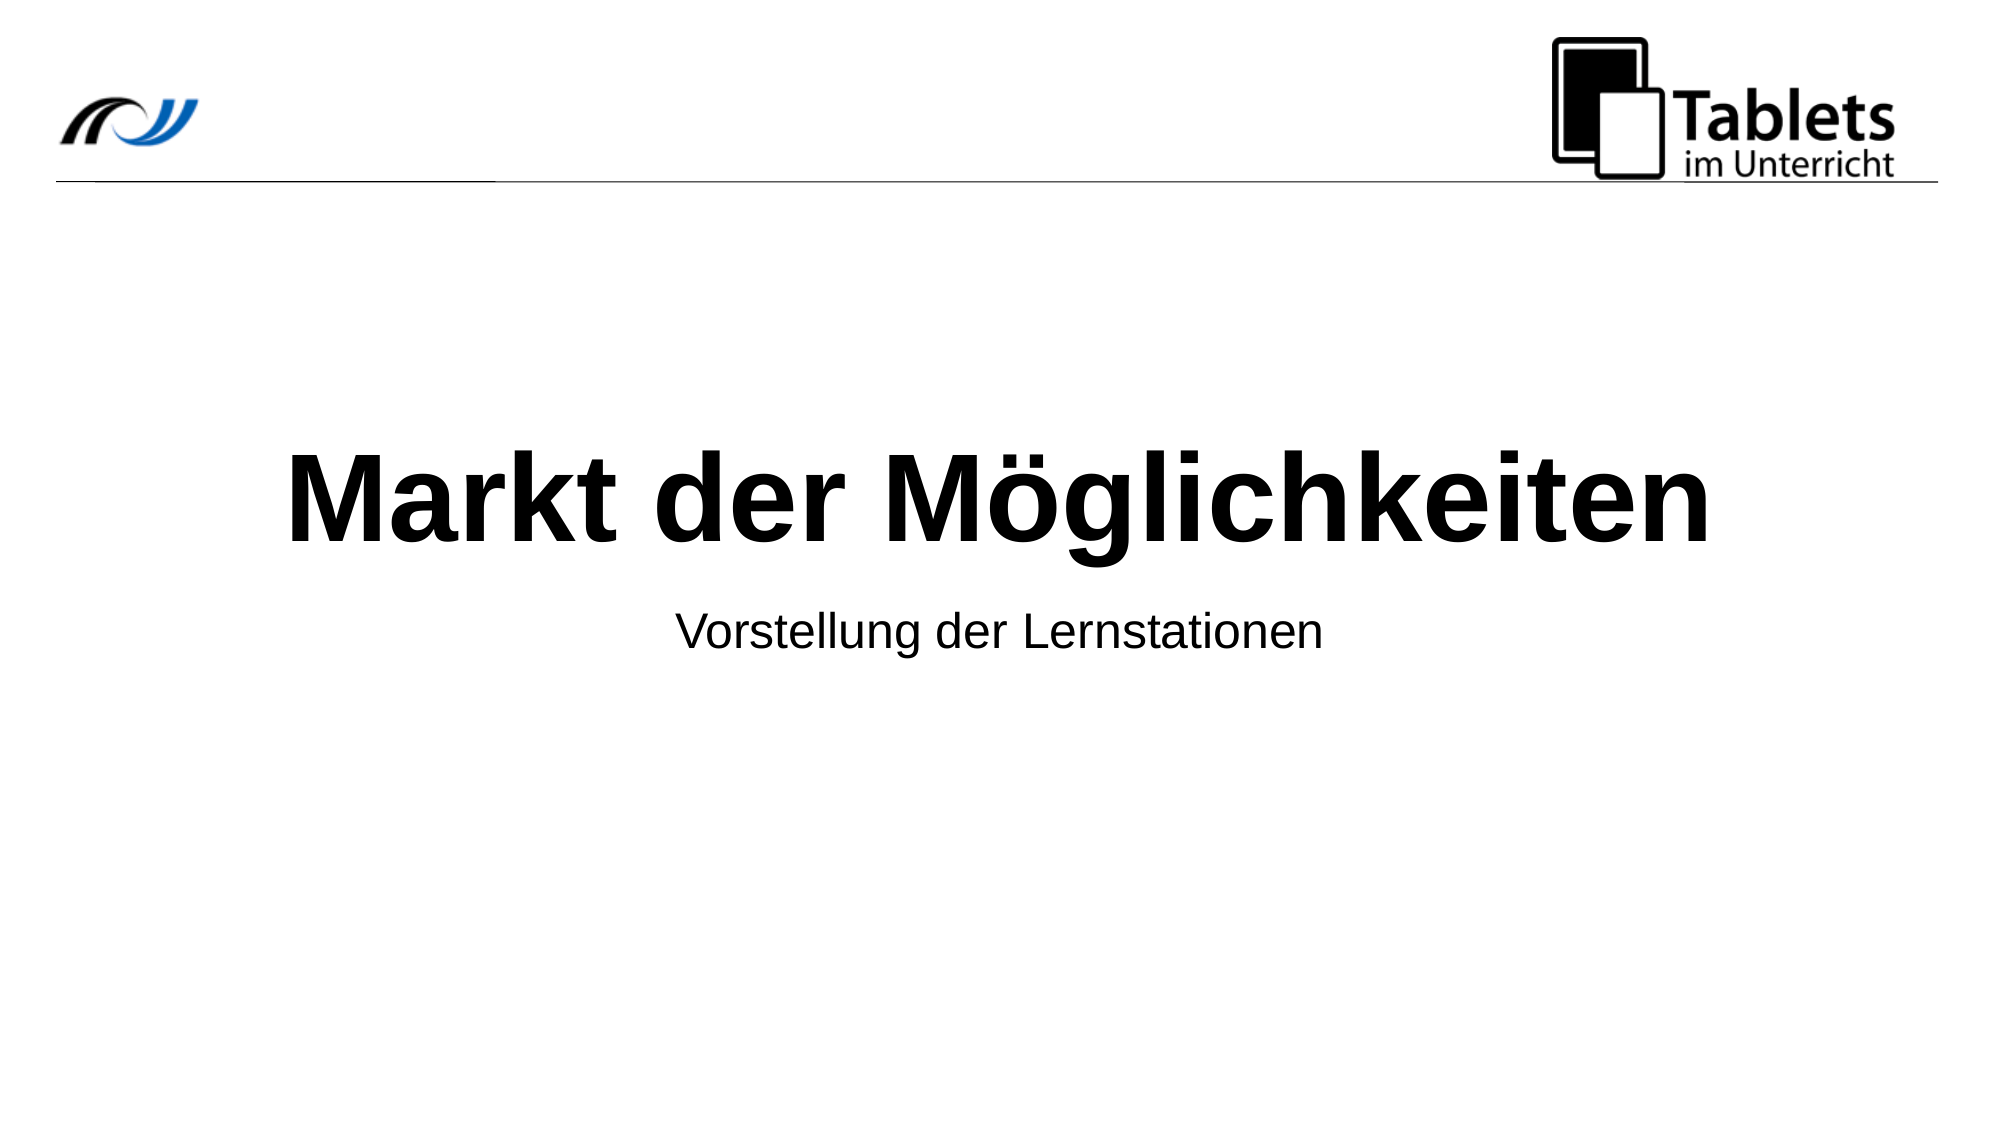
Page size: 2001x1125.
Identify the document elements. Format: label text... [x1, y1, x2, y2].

text_box Vorstellung der Lernstationen [249, 597, 1750, 870]
text_box Markt der Möglichkeiten [249, 184, 1750, 577]
picture [1552, 37, 1912, 186]
picture [56, 91, 201, 153]
